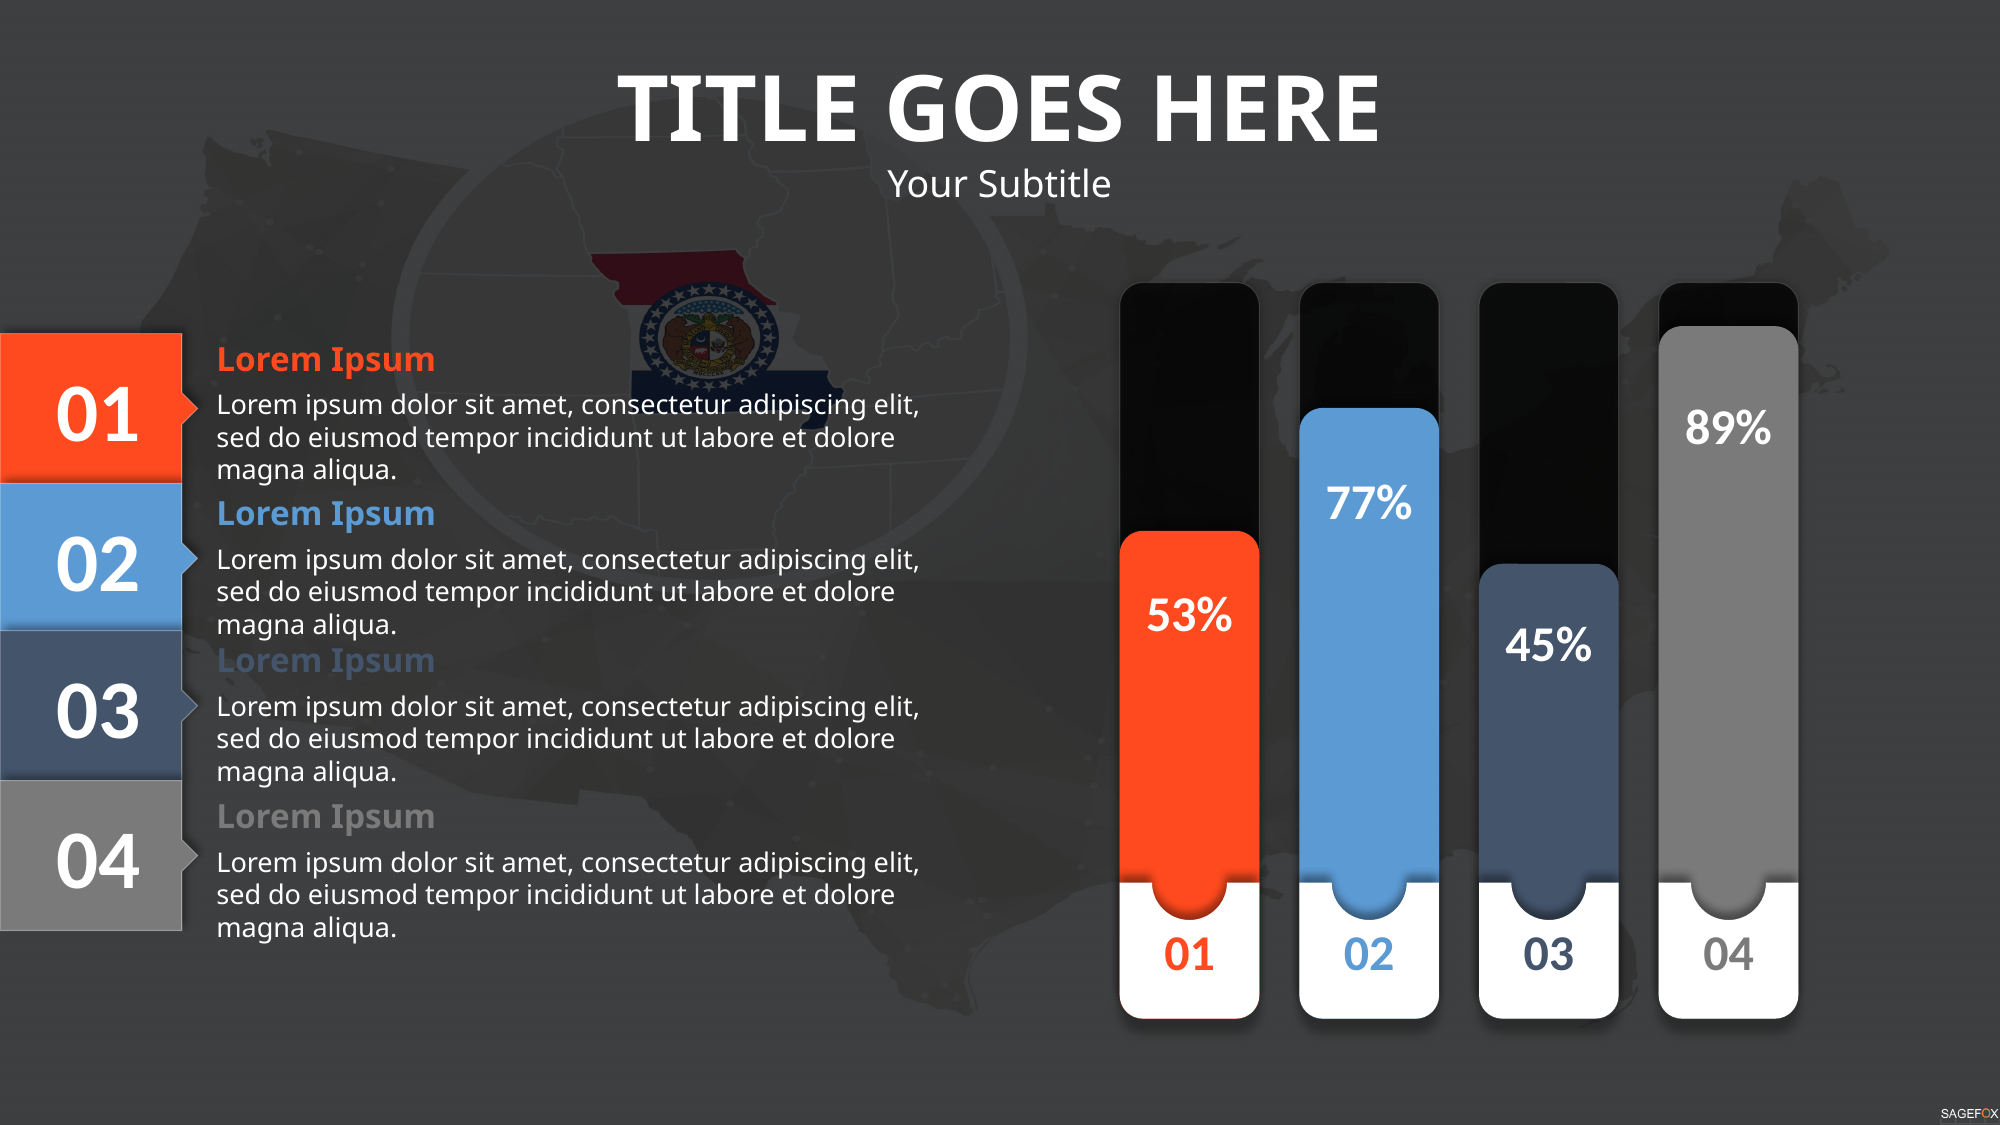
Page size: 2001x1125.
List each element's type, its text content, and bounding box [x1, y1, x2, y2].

text_box 01 [0, 332, 200, 475]
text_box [1658, 326, 1799, 1019]
text_box TITLE GOES HERE Your Subtitle [548, 42, 1452, 212]
picture [1940, 0, 2001, 1125]
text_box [1299, 407, 1439, 1019]
text_box Lorem Ipsum Lorem ipsum dolor sit amet, consectetur adipiscing elit, sed do eiusmod tempor incididunt ut labore et dolore magna aliqua. [216, 795, 968, 943]
text_box Lorem Ipsum Lorem ipsum dolor sit amet, consectetur adipiscing elit, sed do eiusmod tempor incididunt ut labore et dolore magna aliqua. [216, 639, 968, 787]
text_box Lorem Ipsum Lorem ipsum dolor sit amet, consectetur adipiscing elit, sed do eiusmod tempor incididunt ut labore et dolore magna aliqua. [216, 492, 968, 639]
text_box [1298, 281, 1441, 412]
text_box [1657, 281, 1800, 330]
text_box 03 [0, 629, 200, 772]
text_box [1118, 281, 1261, 535]
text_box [1479, 563, 1619, 1019]
text_box 02 [0, 482, 200, 622]
text_box 04 [0, 779, 200, 932]
text_box [1478, 281, 1620, 566]
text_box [1119, 530, 1260, 1019]
text_box Lorem Ipsum Lorem ipsum dolor sit amet, consectetur adipiscing elit, sed do eiusmod tempor incididunt ut labore et dolore magna aliqua. [216, 337, 968, 486]
